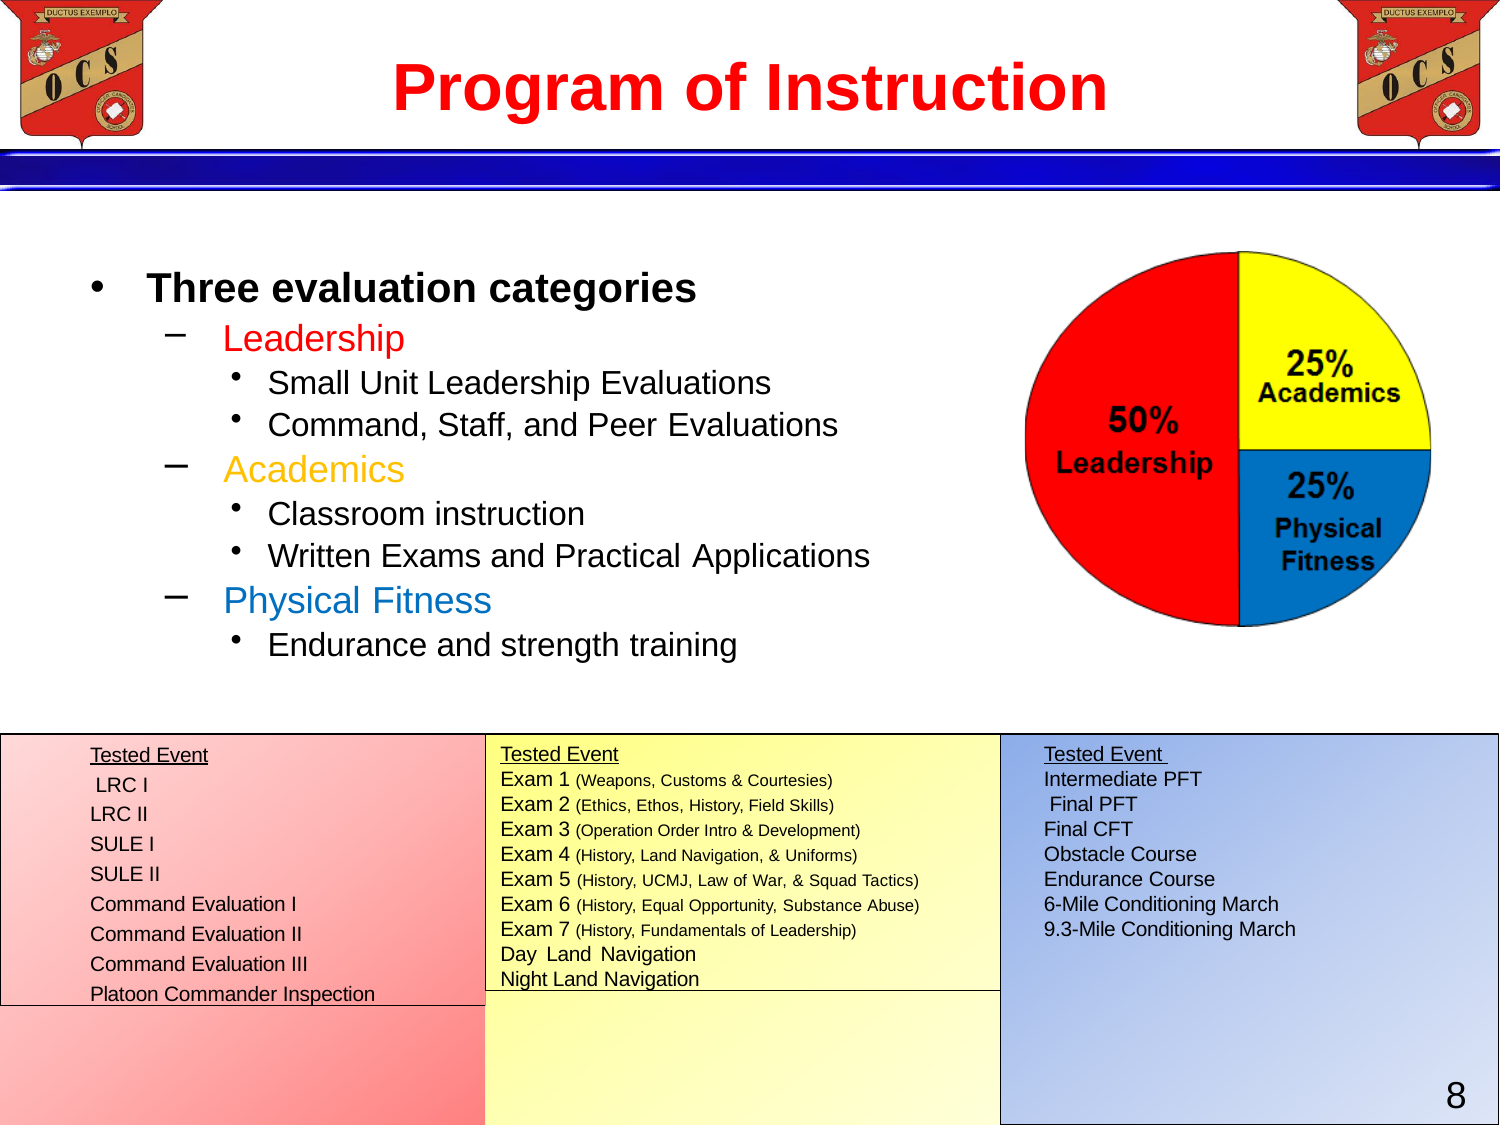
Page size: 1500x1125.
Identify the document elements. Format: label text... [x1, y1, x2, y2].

text_box [1000, 733, 1499, 1125]
text_box [0, 1006, 485, 1125]
text_box [485, 991, 1000, 1125]
title Program of Instruction [388, 0, 1112, 179]
text_box Tested Event Intermediate PFT Final PFT Final CFT Obstacle Course Endurance Course 6-Mile Conditioning March 9.3-Mile Conditioning March [1043, 738, 1305, 941]
text_box Tested Event Exam 1 (Weapons, Customs & Courtesies) Exam 2 (Ethics, Ethos, History, Field Skills) Exam 3 (Operation Order Intro & Development) Exam 4 (History, Land Navigation, & Uniforms) Exam 5 (History, UCMJ, Law of War, & Squad Tactics) Exam 6 (History, Equal Opportunity, Substance Abuse) Exam 7 (History, Fundamentals of Leadership) Day Land Navigation Night Land Navigation [485, 734, 1000, 991]
text_box [1024, 251, 1432, 627]
text_box Tested Event LRC I LRC II SULE I SULE II Command Evaluation I Command Evaluation II Command Evaluation III Platoon Commander Inspection [0, 734, 485, 1006]
text_box Three evaluation categories Leadership Small Unit Leadership Evaluations Command, Staff, and Peer Evaluations Academics Classroom instruction Written Exams and Practical Applications Physical Fitness Endurance and strength training [87, 256, 878, 664]
picture [0, 0, 1500, 191]
text_box 8 [1445, 1068, 1469, 1116]
